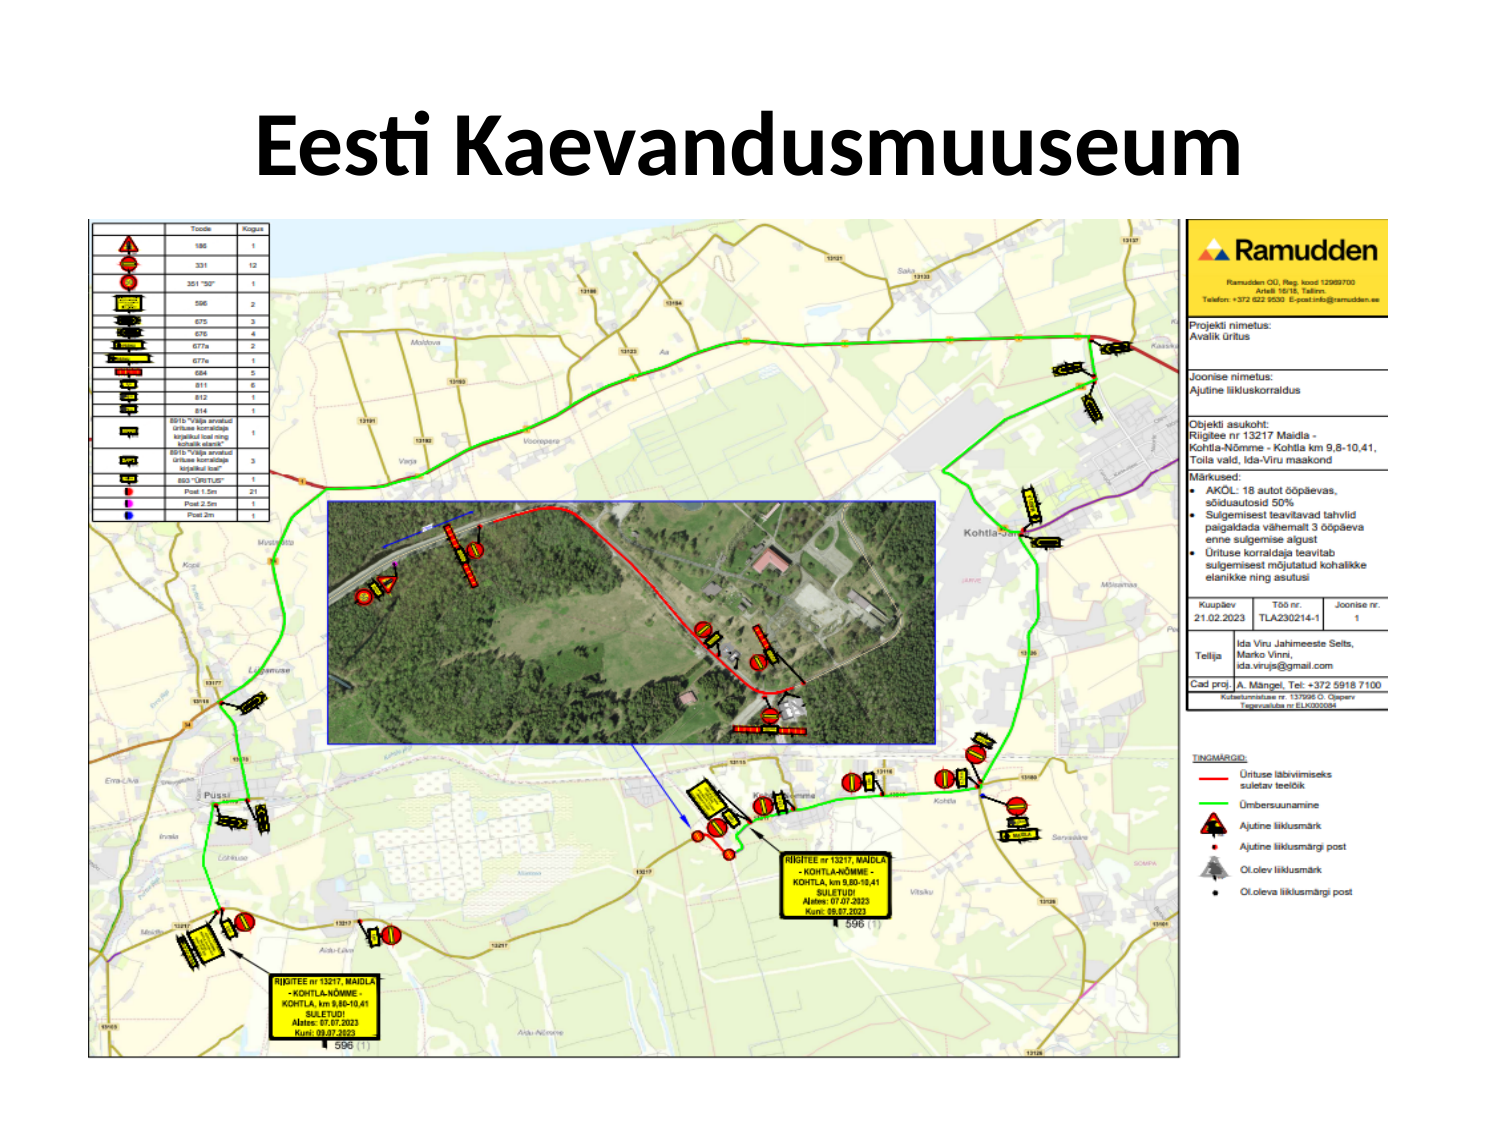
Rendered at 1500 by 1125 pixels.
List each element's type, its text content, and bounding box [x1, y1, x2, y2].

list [88, 219, 1389, 1059]
title Eesti Kaevandusmuuseum [75, 45, 1425, 233]
